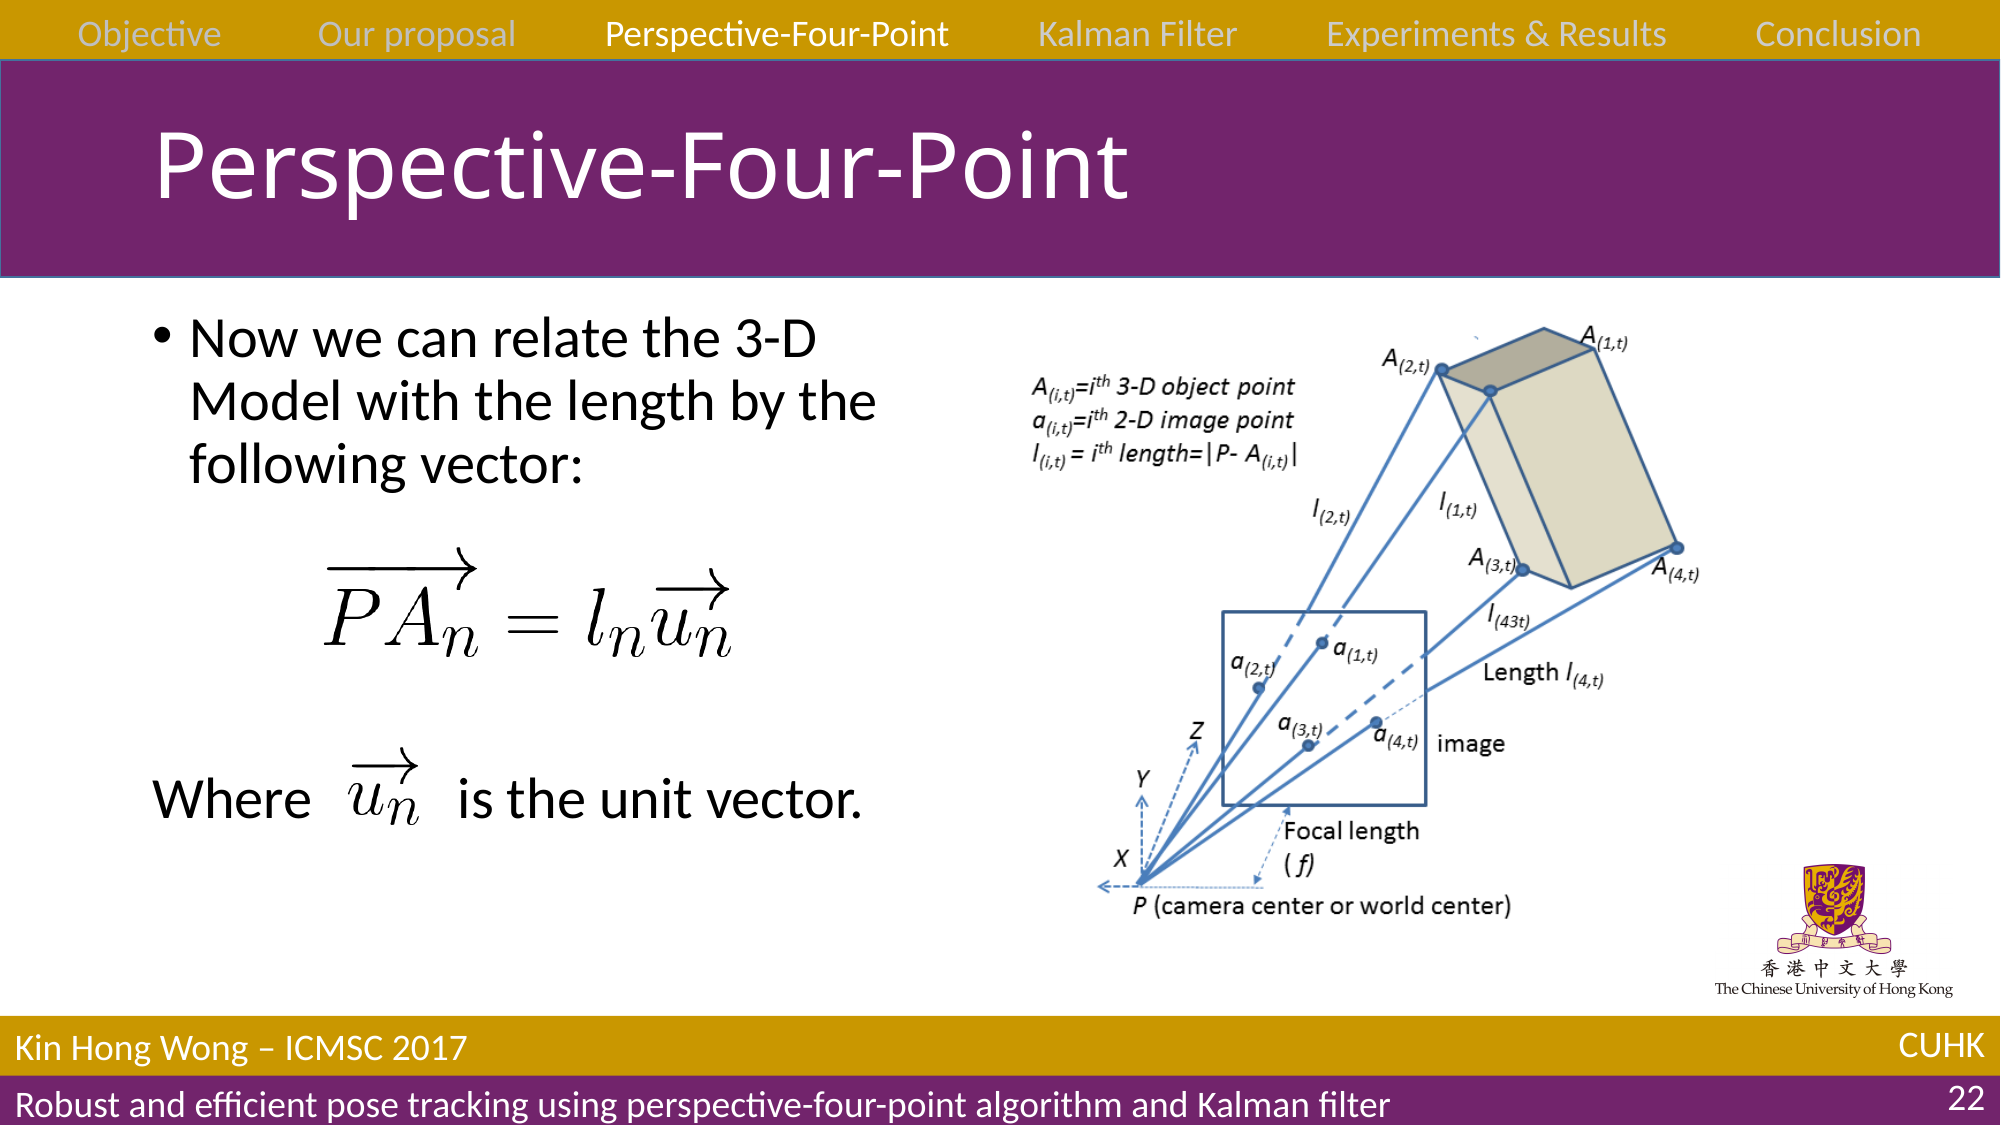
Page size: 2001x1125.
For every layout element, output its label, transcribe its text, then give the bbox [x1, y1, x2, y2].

text_box Our proposal [303, 1, 532, 62]
text_box Objective [62, 1, 246, 62]
text_box Kalman Filter [1023, 1, 1254, 62]
text_box Conclusion [1740, 1, 1937, 62]
text_box Perspective-Four-Point [590, 1, 965, 62]
picture [323, 547, 731, 657]
picture [347, 747, 419, 825]
picture [999, 297, 1953, 998]
title Perspective-Four-Point [137, 59, 1863, 278]
text_box Experiments & Results [1311, 1, 1683, 62]
list Now we can relate the 3-D Model with the length by the following vector: Where is the unit vector. [137, 299, 988, 1014]
